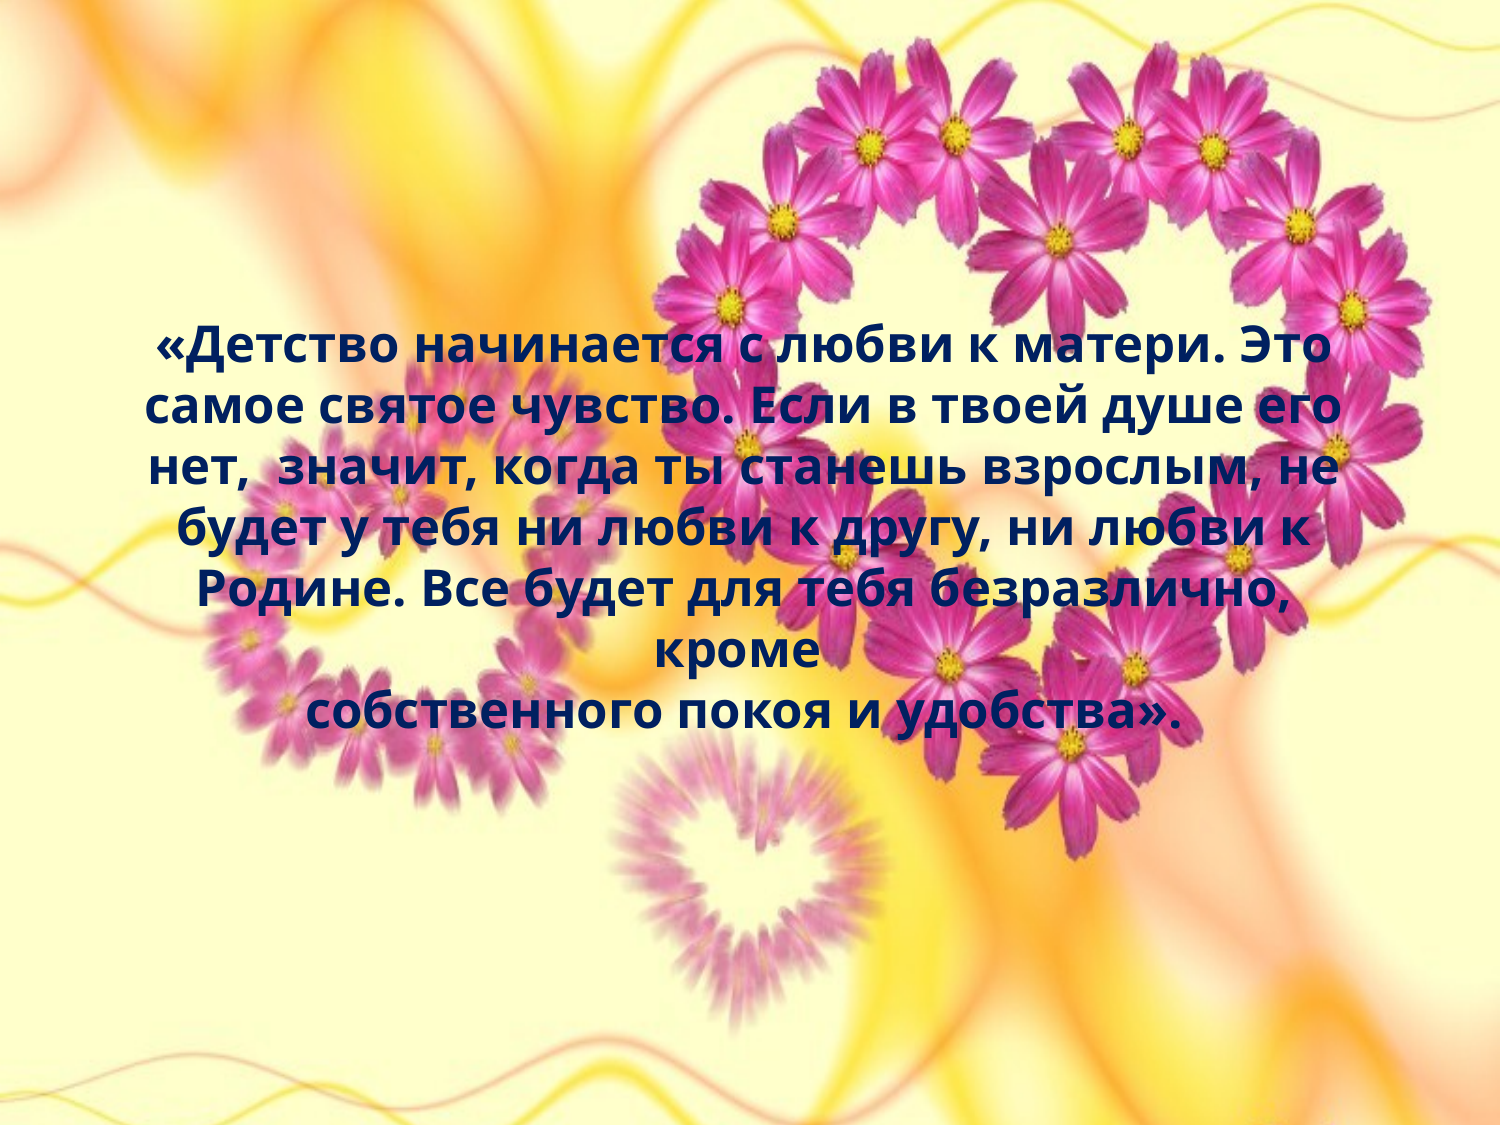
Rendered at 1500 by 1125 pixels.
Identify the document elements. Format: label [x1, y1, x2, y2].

list [0, 0, 1500, 1125]
